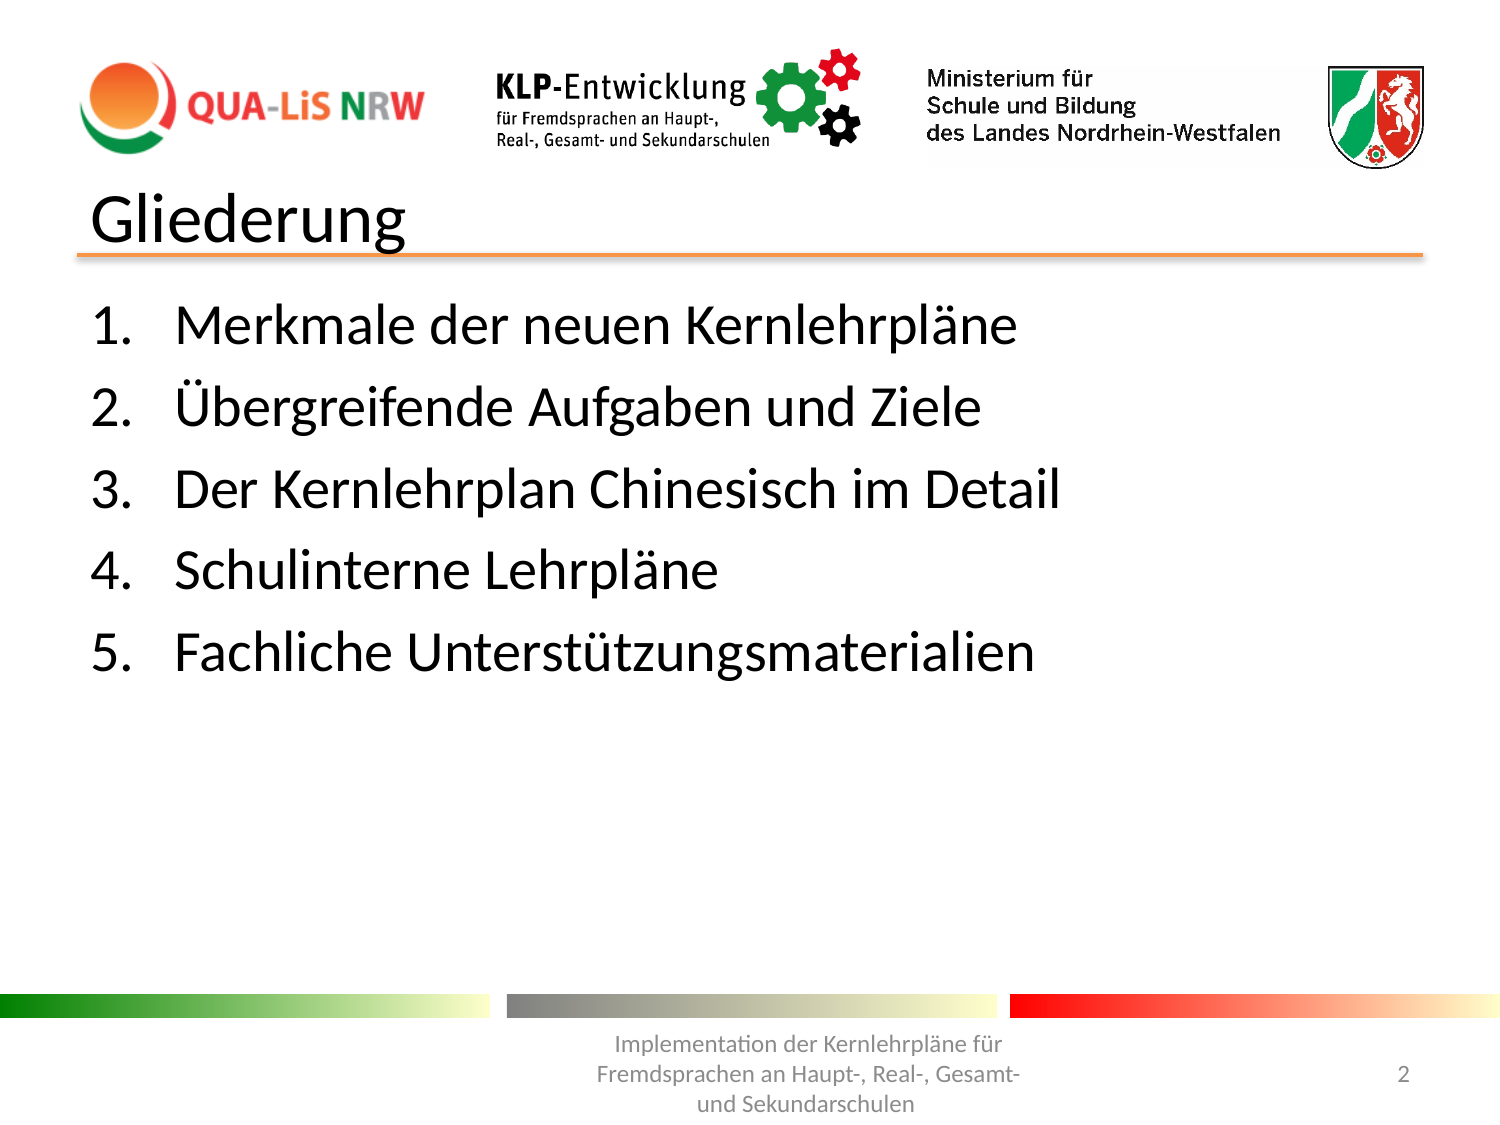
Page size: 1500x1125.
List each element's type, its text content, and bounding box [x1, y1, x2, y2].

picture [77, 55, 431, 158]
title Gliederung [75, 184, 1425, 244]
footer Implementation der Kernlehrpläne für Fremdsprachen an Haupt-, Real-, Gesamt- und Sekundarschulen [572, 1042, 1046, 1103]
picture [927, 66, 1424, 169]
slide_number 2 [1328, 1042, 1425, 1103]
list Merkmale der neuen Kernlehrpläne Übergreifende Aufgaben und Ziele Der Kernlehrplan Chinesisch im Detail Schulinterne Lehrpläne Fachliche Unterstützungsmaterialien [75, 278, 1425, 969]
picture [478, 30, 880, 168]
